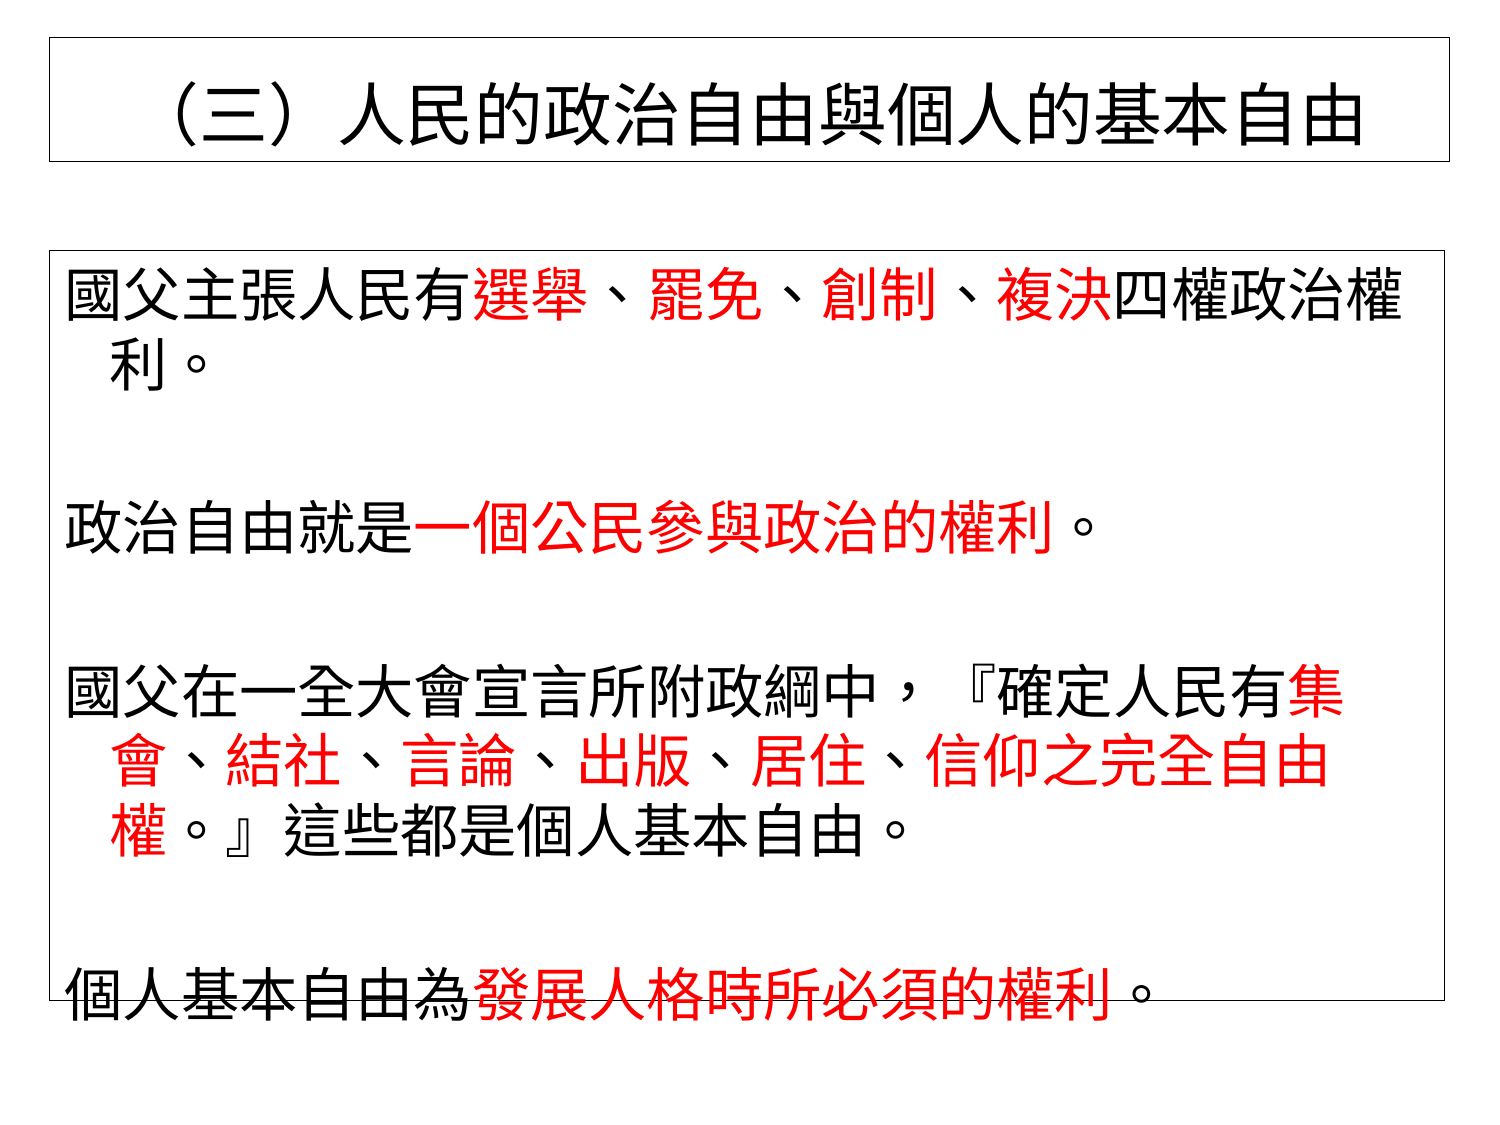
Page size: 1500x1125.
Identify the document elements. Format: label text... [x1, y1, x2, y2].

list 國父主張人民有選舉、罷免、創制、複決四權政治權利。 政治自由就是一個公民參與政治的權利。 國父在一全大會宣言所附政綱中，『確定人民有集會、結社、言論、出版、居住、信仰之完全自由權。』這些都是個人基本自由。 個人基本自由為發展人格時所必須的權利。 [49, 250, 1445, 1001]
title （三）人民的政治自由與個人的基本自由 [49, 37, 1450, 162]
